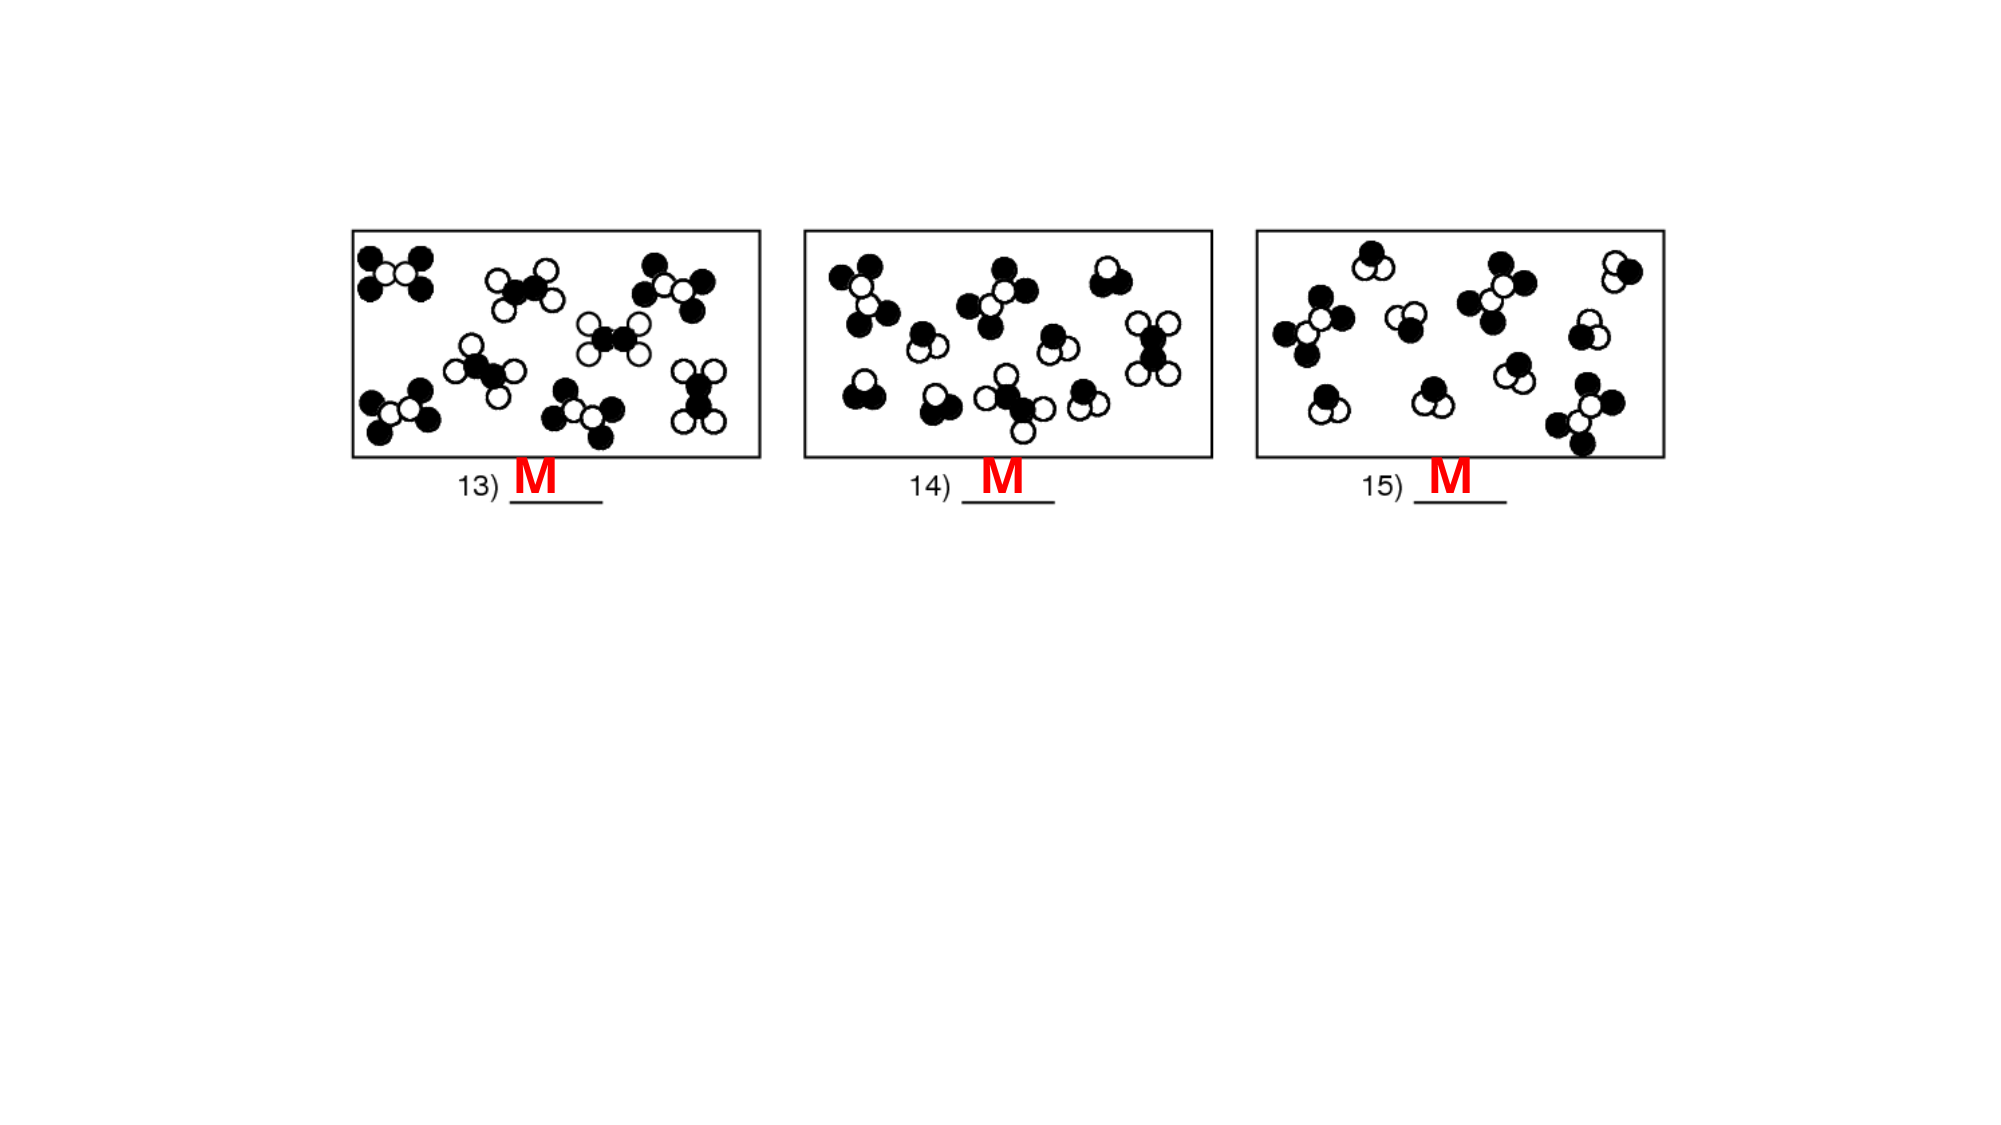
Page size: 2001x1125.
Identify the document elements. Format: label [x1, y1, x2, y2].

list [324, 218, 1721, 591]
